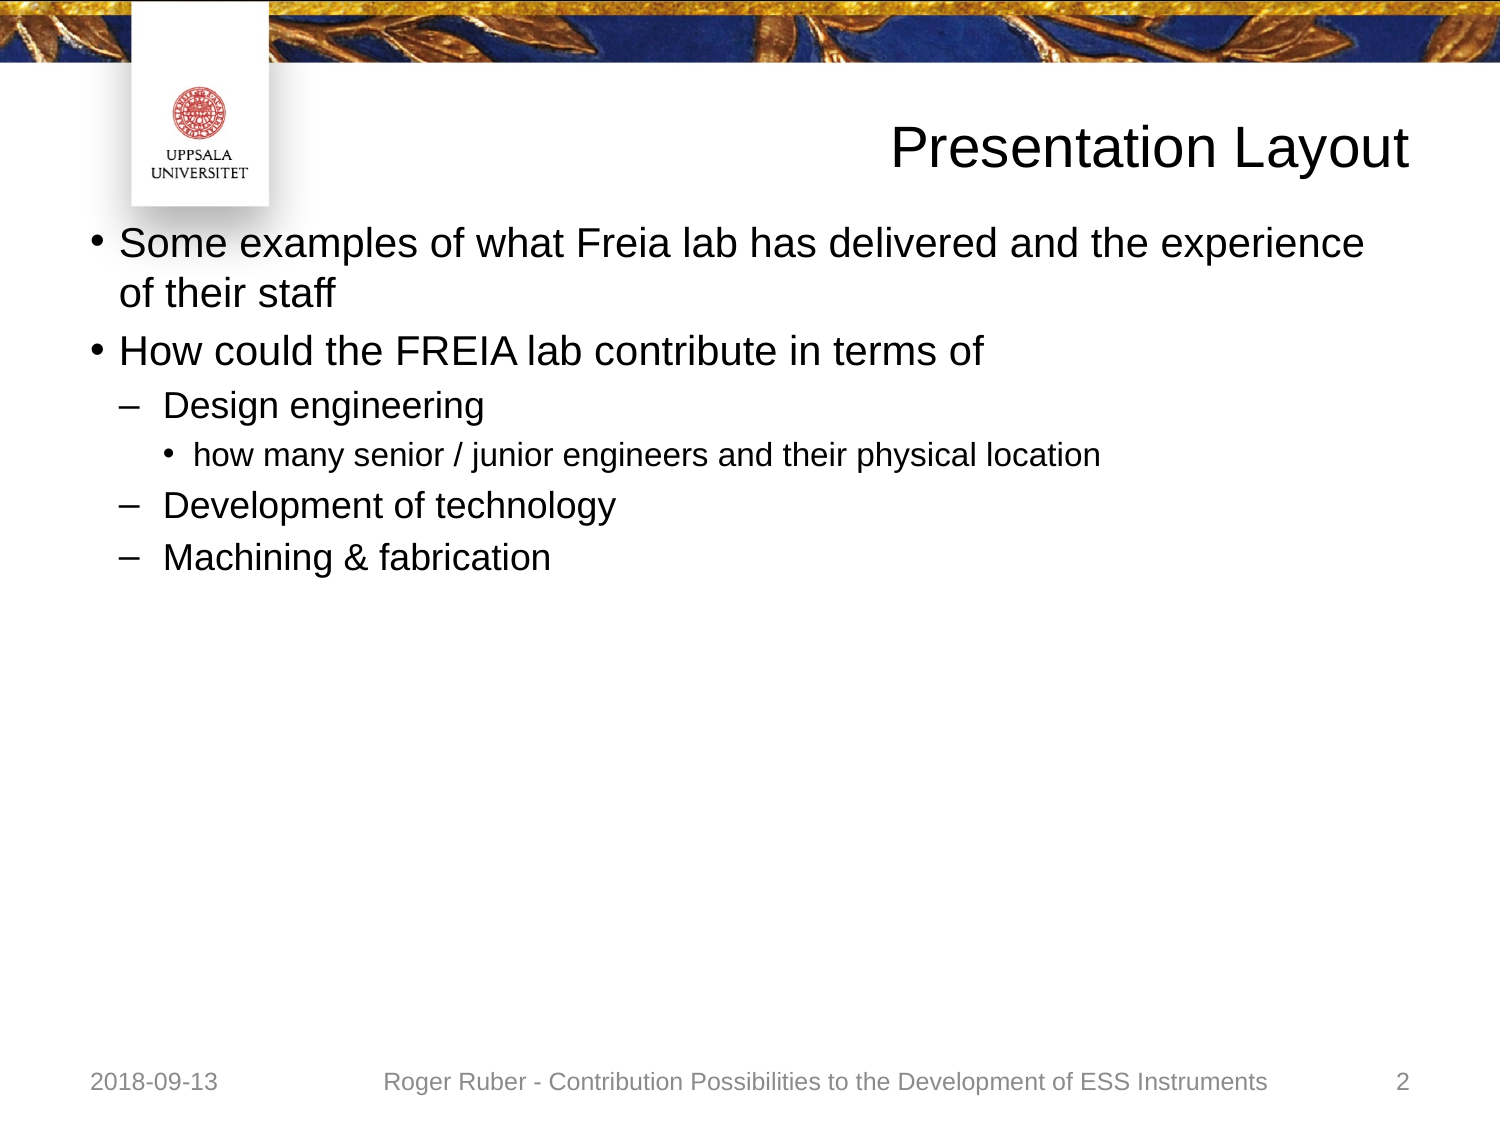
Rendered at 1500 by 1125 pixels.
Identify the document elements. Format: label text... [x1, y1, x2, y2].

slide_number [75, 1058, 313, 1103]
picture [0, 0, 1500, 1125]
footer Roger Ruber - Contribution Possibilities to the Development of ESS Instruments [336, 1058, 1317, 1103]
title Presentation Layout [324, 79, 1425, 208]
slide_number 2 [1328, 1058, 1425, 1103]
list Some examples of what Freia lab has delivered and the experience of their staff How could the FREIA lab contribute in terms of Design engineering how many senior / junior engineers and their physical location Development of technology Machining & fabrication [75, 208, 1425, 1035]
